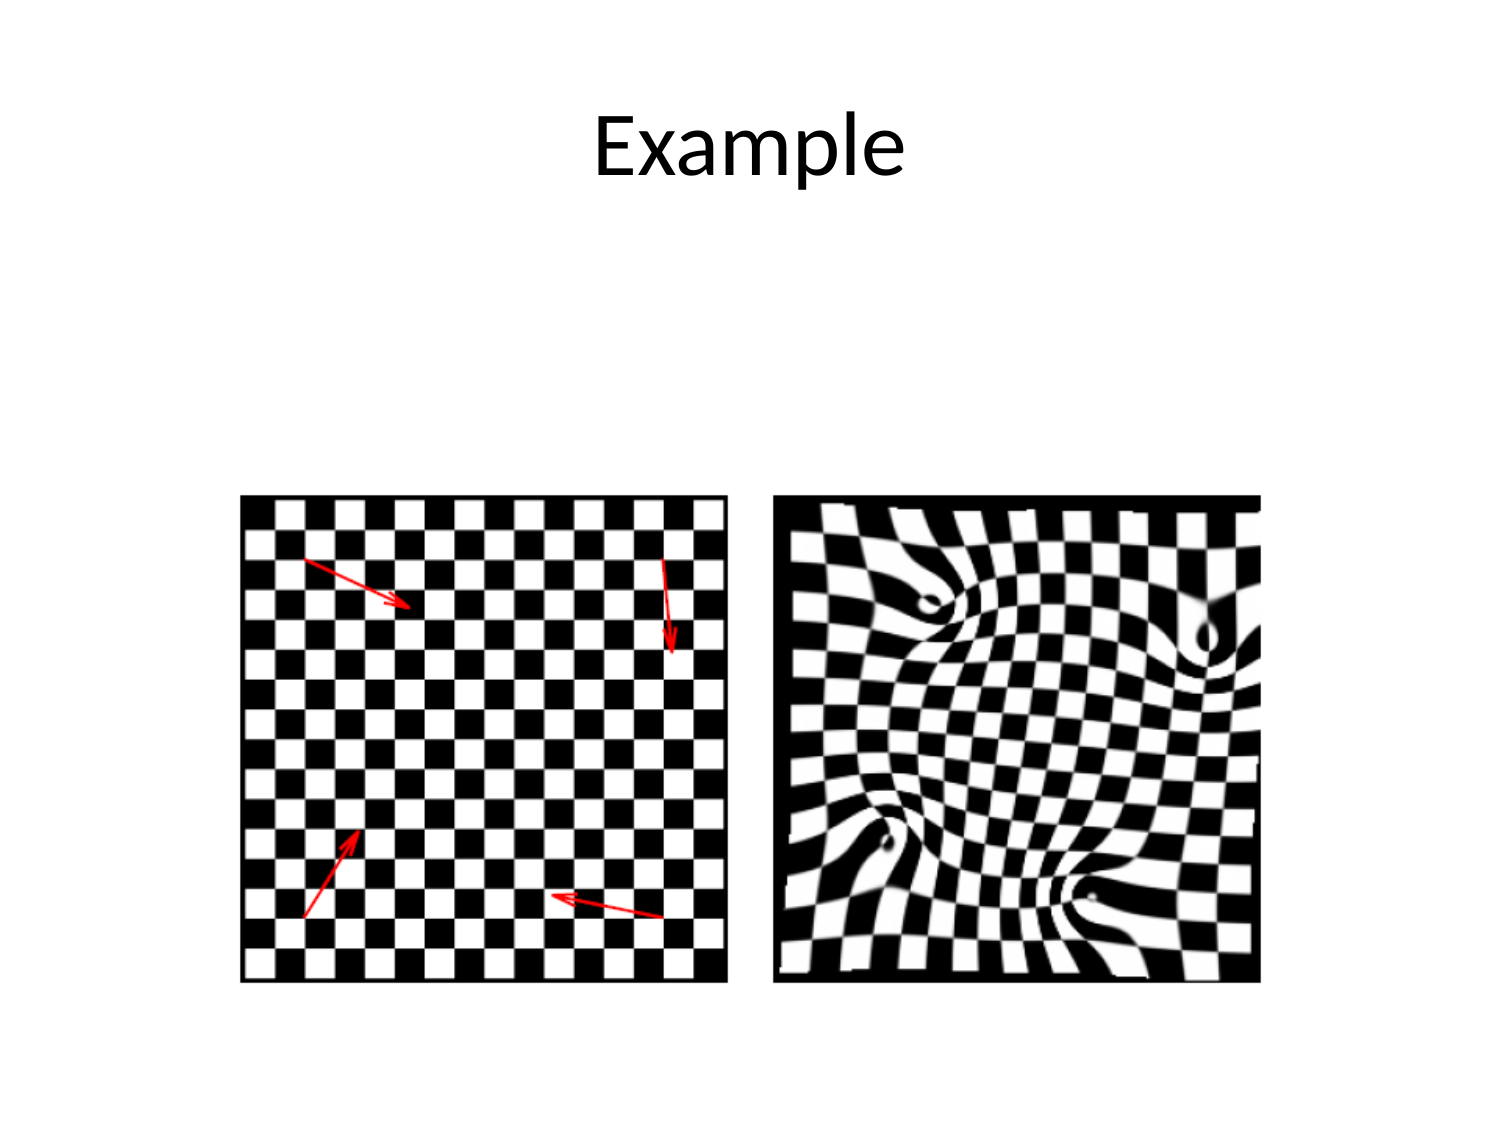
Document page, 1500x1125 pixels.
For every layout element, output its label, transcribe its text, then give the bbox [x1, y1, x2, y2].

title Example [75, 45, 1425, 233]
picture [227, 482, 1273, 1006]
